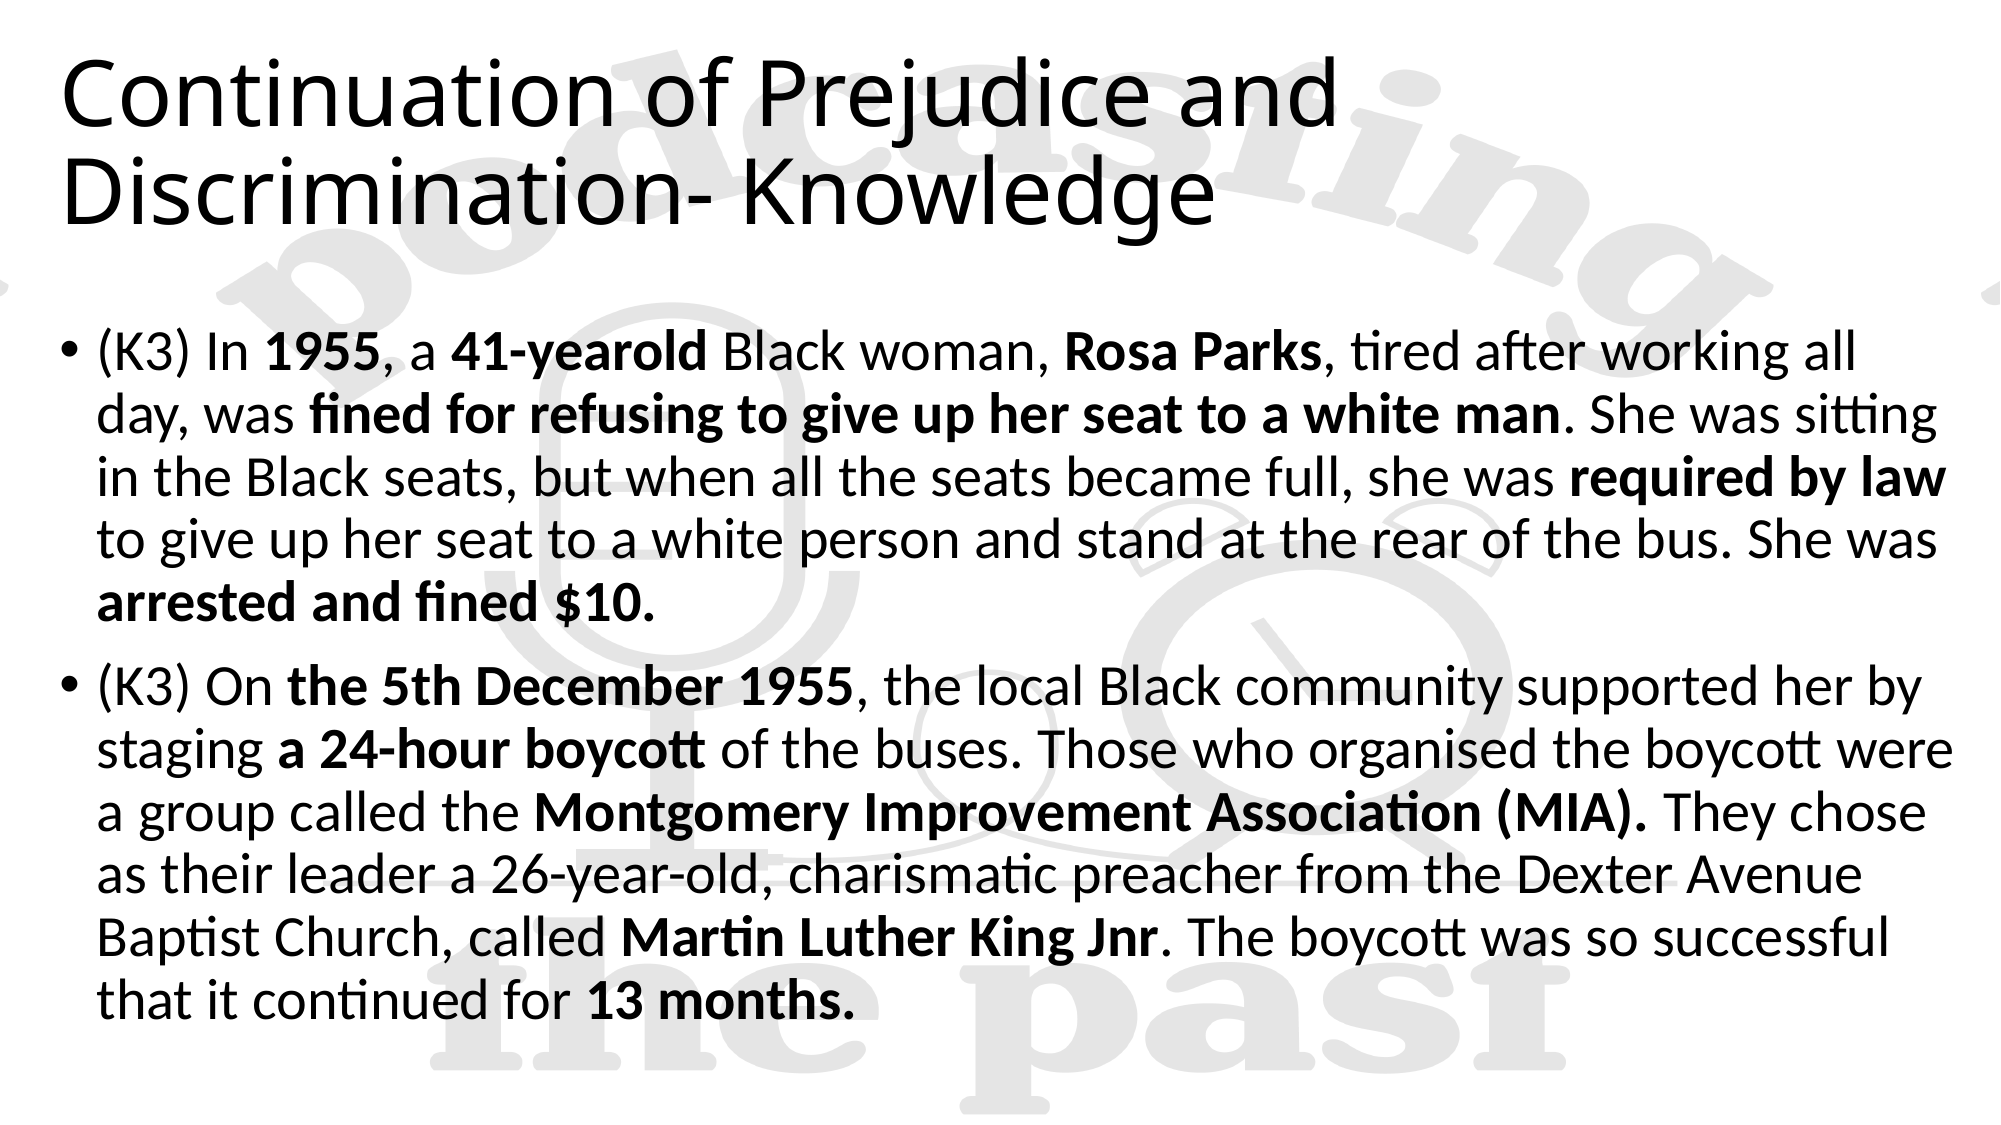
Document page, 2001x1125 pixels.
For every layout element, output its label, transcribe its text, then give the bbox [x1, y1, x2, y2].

list (K3) In 1955, a 41-yearold Black woman, Rosa Parks, tired after working all day, was fined for refusing to give up her seat to a white man. She was sitting in the Black seats, but when all the seats became full, she was required by law to give up her seat to a white person and stand at the rear of the bus. She was arrested and fined $10. (K3) On the 5th December 1955, the local Black community supported her by staging a 24-hour boycott of the buses. Those who organised the boycott were a group called the Montgomery Improvement Association (MIA). They chose as their leader a 26-year-old, charismatic preacher from the Dexter Avenue Baptist Church, called Martin Luther King Jnr. The boycott was so successful that it continued for 13 months. [44, 312, 1973, 1107]
title Continuation of Prejudice and Discrimination- Knowledge [44, 37, 1770, 255]
